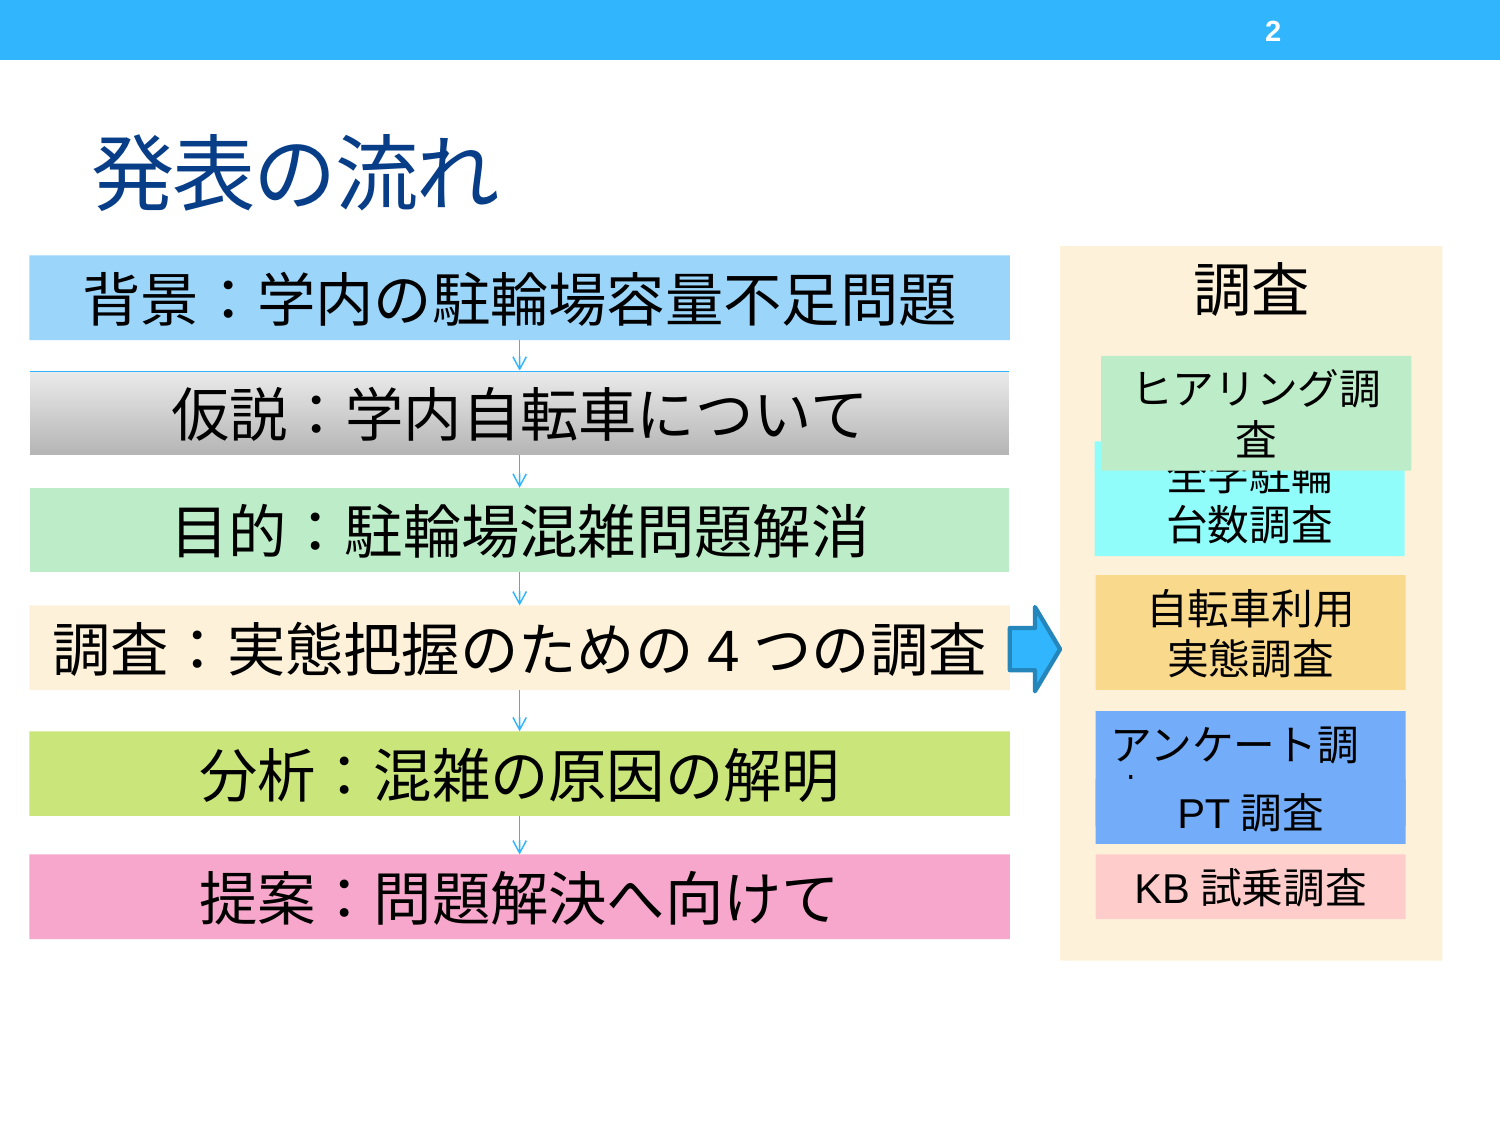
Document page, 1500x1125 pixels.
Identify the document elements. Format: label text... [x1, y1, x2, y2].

text_box 全学駐輪 台数調査 [1094, 441, 1405, 557]
text_box 分析：混雑の原因の解明 [29, 731, 1010, 816]
text_box [1007, 604, 1062, 694]
text_box 背景：学内の駐輪場容量不足問題 [29, 255, 1010, 341]
text_box アンケート調査 [1095, 711, 1406, 779]
text_box 調査：実態把握のための4つの調査 [29, 605, 1010, 691]
text_box 調査 [1060, 246, 1443, 961]
text_box KB試乗調査 [1095, 854, 1406, 920]
text_box 目的：駐輪場混雑問題解消 [29, 487, 1010, 573]
text_box 提案：問題解決へ向けて [29, 854, 1010, 940]
slide_number 2 [1250, 3, 1425, 57]
text_box ヒアリング調査 [1101, 355, 1412, 471]
text_box PT調査 [1095, 779, 1406, 844]
title 発表の流れ [76, 90, 1427, 253]
text_box 仮説：学内自転車について [29, 370, 1010, 456]
text_box 自転車利用 実態調査 [1095, 575, 1406, 690]
